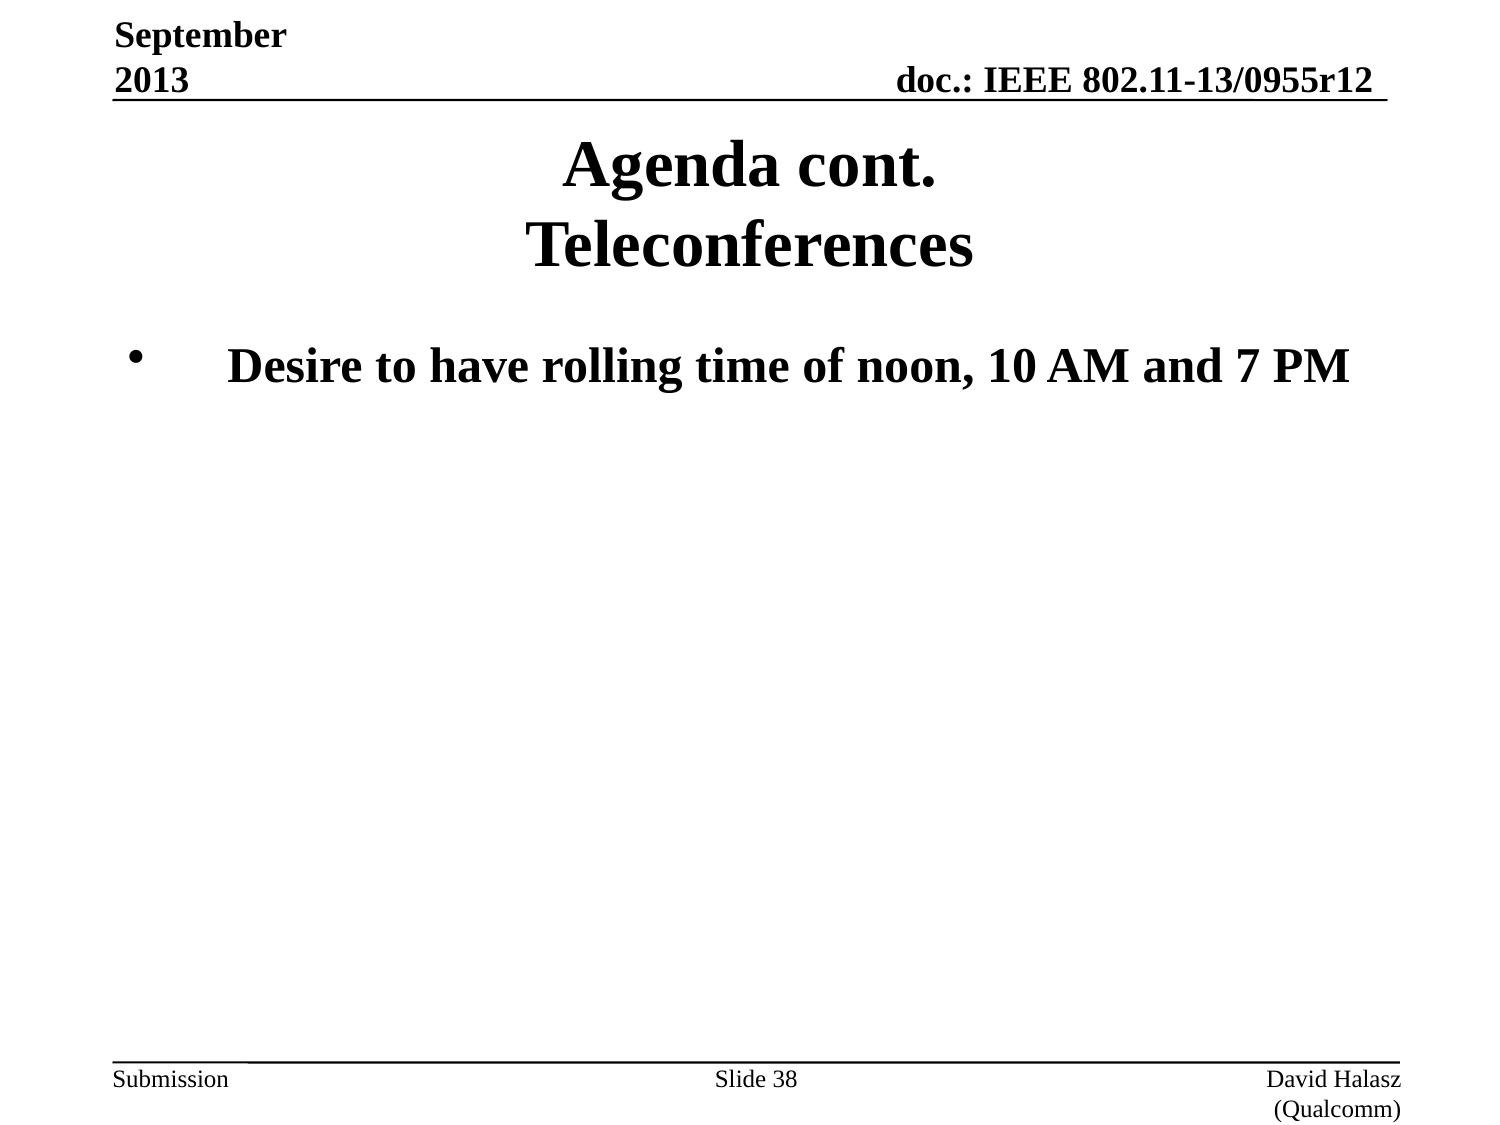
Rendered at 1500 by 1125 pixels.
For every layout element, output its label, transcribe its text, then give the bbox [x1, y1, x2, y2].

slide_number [114, 54, 333, 101]
title Agenda cont. Teleconferences [112, 112, 1388, 288]
list Desire to have rolling time of noon, 10 AM and 7 PM [112, 324, 1388, 1001]
slide_number Slide 38 [712, 1061, 800, 1093]
footer David Halasz (Qualcomm) [1264, 1061, 1402, 1093]
